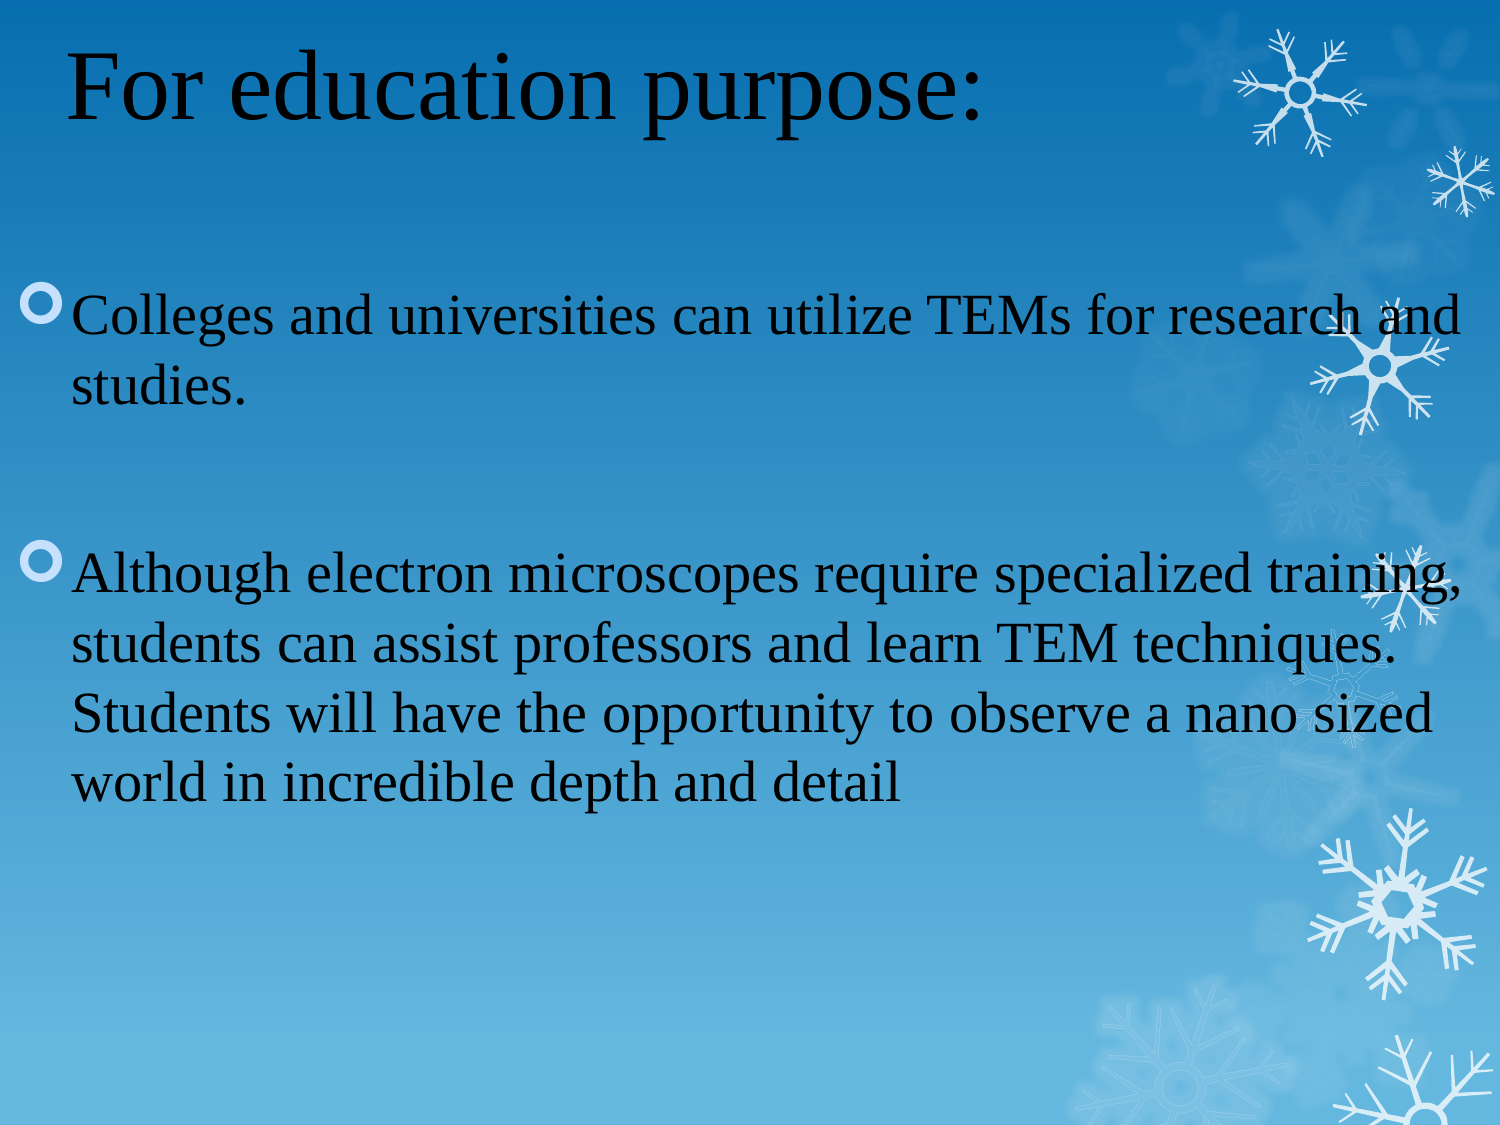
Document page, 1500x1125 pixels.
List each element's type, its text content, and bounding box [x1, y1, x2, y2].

title For education purpose: [50, 3, 1219, 156]
list Colleges and universities can utilize TEMs for research and studies. Although electron microscopes require specialized training, students can assist professors and learn TEM techniques. Students will have the opportunity to observe a nano sized world in incredible depth and detail [0, 212, 1500, 878]
